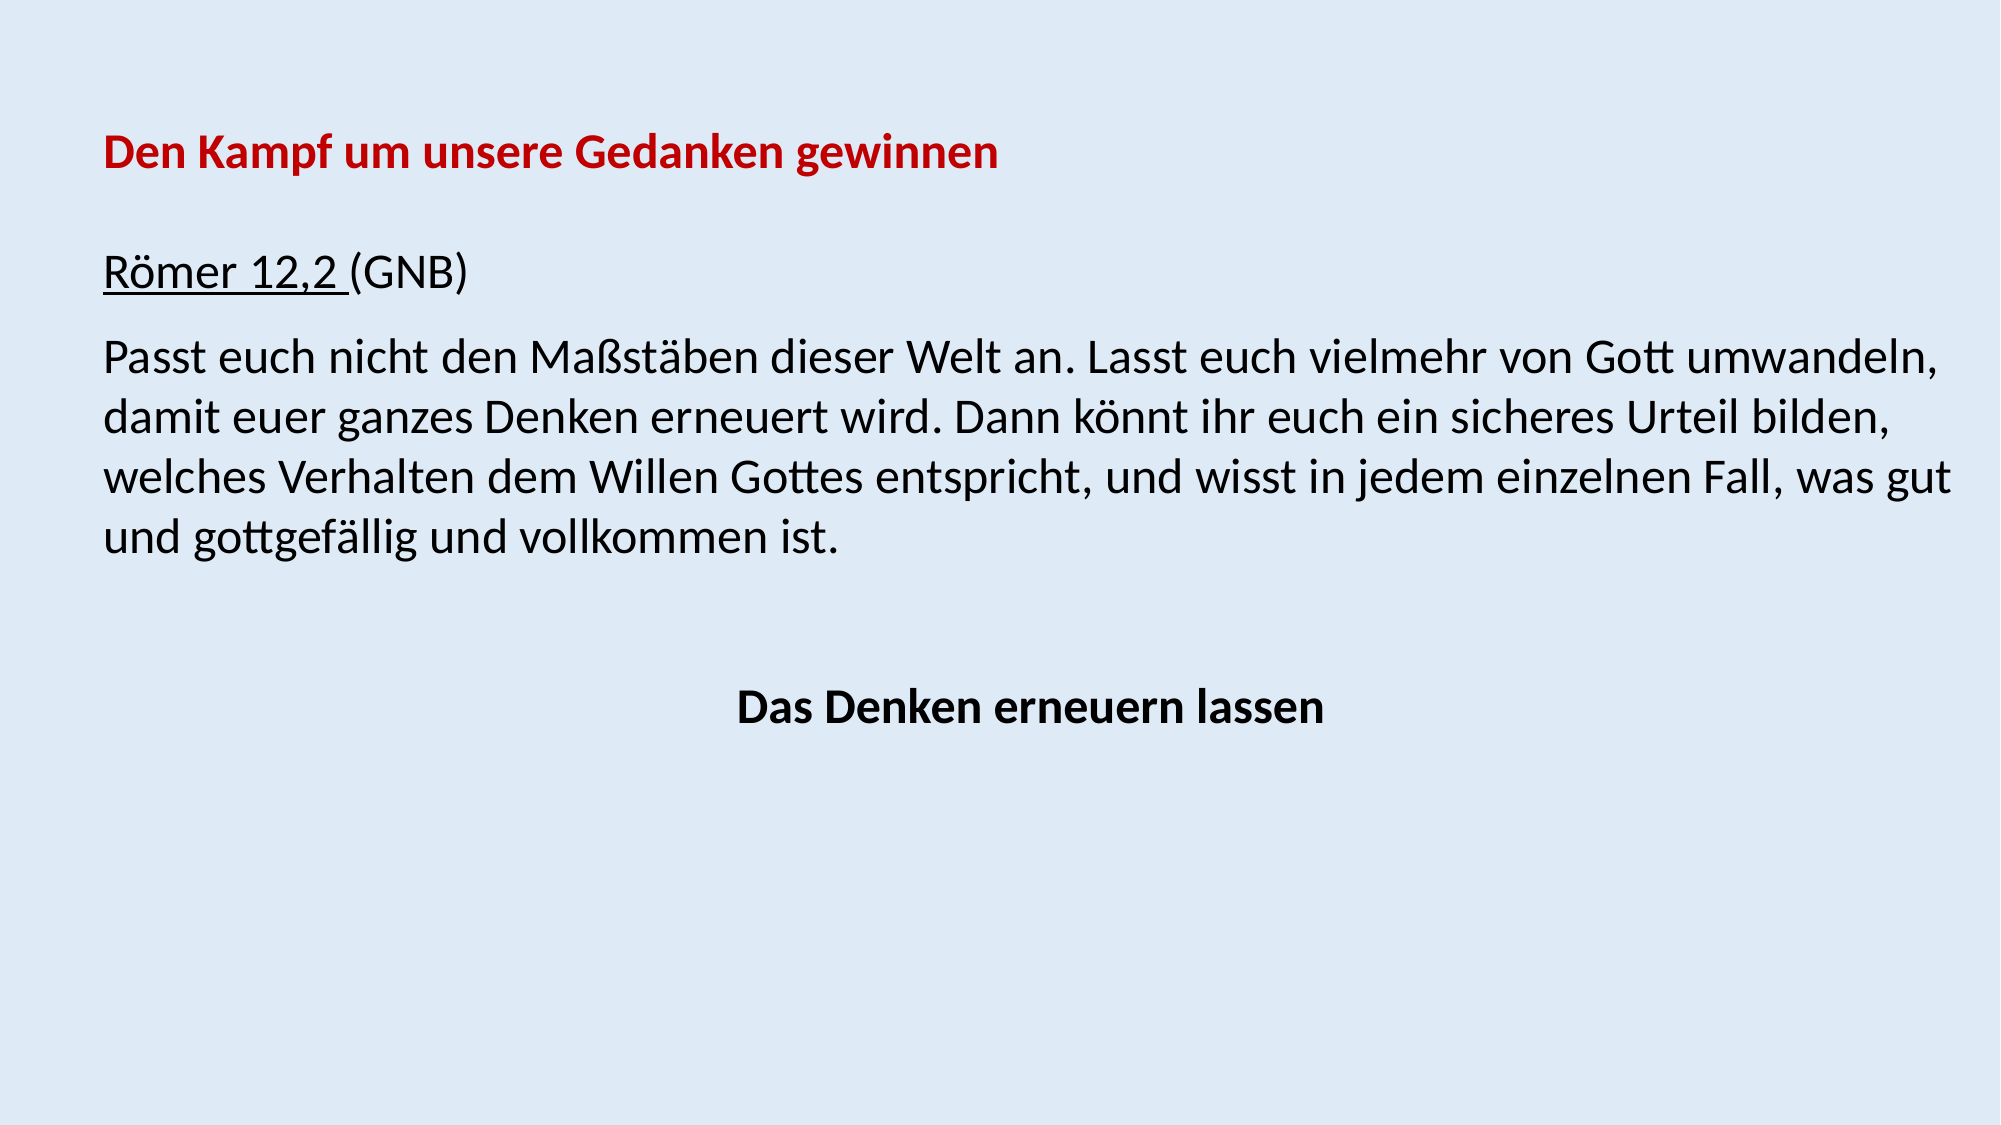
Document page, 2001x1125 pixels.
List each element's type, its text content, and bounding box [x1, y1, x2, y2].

text_box Den Kampf um unsere Gedanken gewinnen Römer 12,2 (GNB) Passt euch nicht den Maßstäben dieser Welt an. Lasst euch vielmehr von Gott umwandeln, damit euer ganzes Denken erneuert wird. Dann könnt ihr euch ein sicheres Urteil bilden, welches Verhalten dem Willen Gottes entspricht, und wisst in jedem einzelnen Fall, was gut und gottgefällig und vollkommen ist. Das Denken erneuern lassen [88, 111, 1974, 1125]
